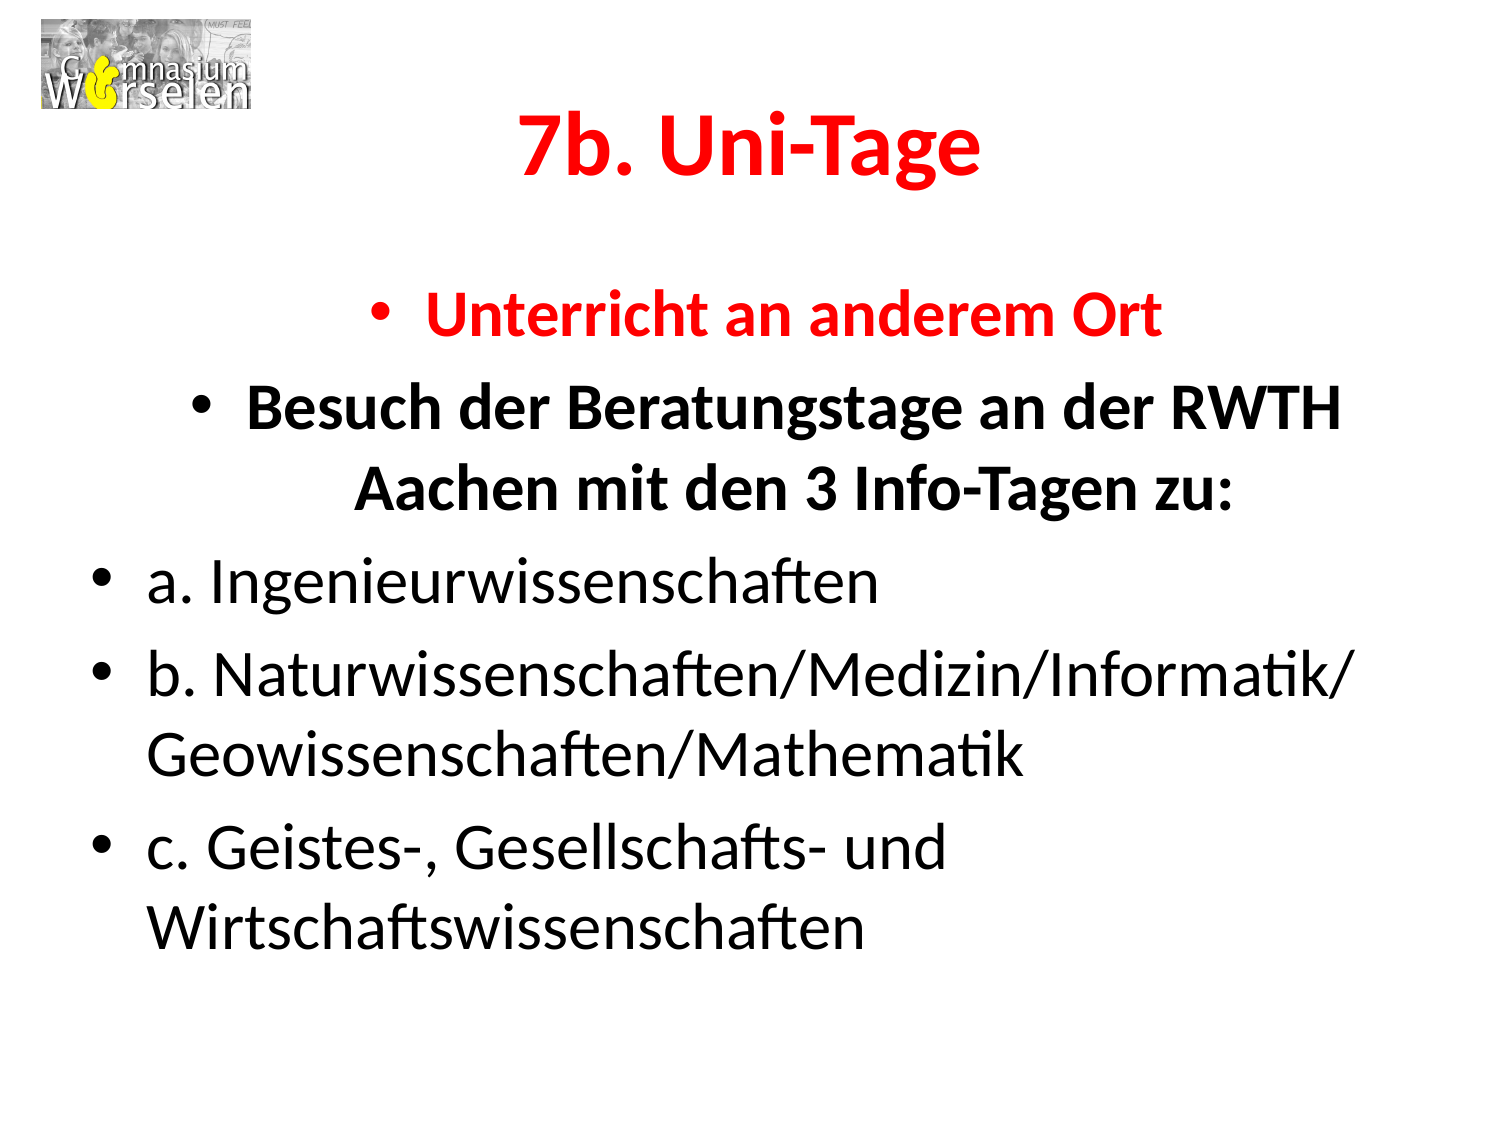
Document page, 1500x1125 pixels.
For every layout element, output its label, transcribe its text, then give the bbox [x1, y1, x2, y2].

picture [41, 18, 251, 109]
title 7b. Uni-Tage [75, 45, 1425, 233]
list Unterricht an anderem Ort Besuch der Beratungstage an der RWTH Aachen mit den 3 Info-Tagen zu: a. Ingenieurwissenschaften b. Naturwissenschaften/Medizin/Informatik/ Geowissenschaften/Mathematik c. Geistes-, Gesellschafts- und Wirtschaftswissenschaften [75, 262, 1459, 1005]
